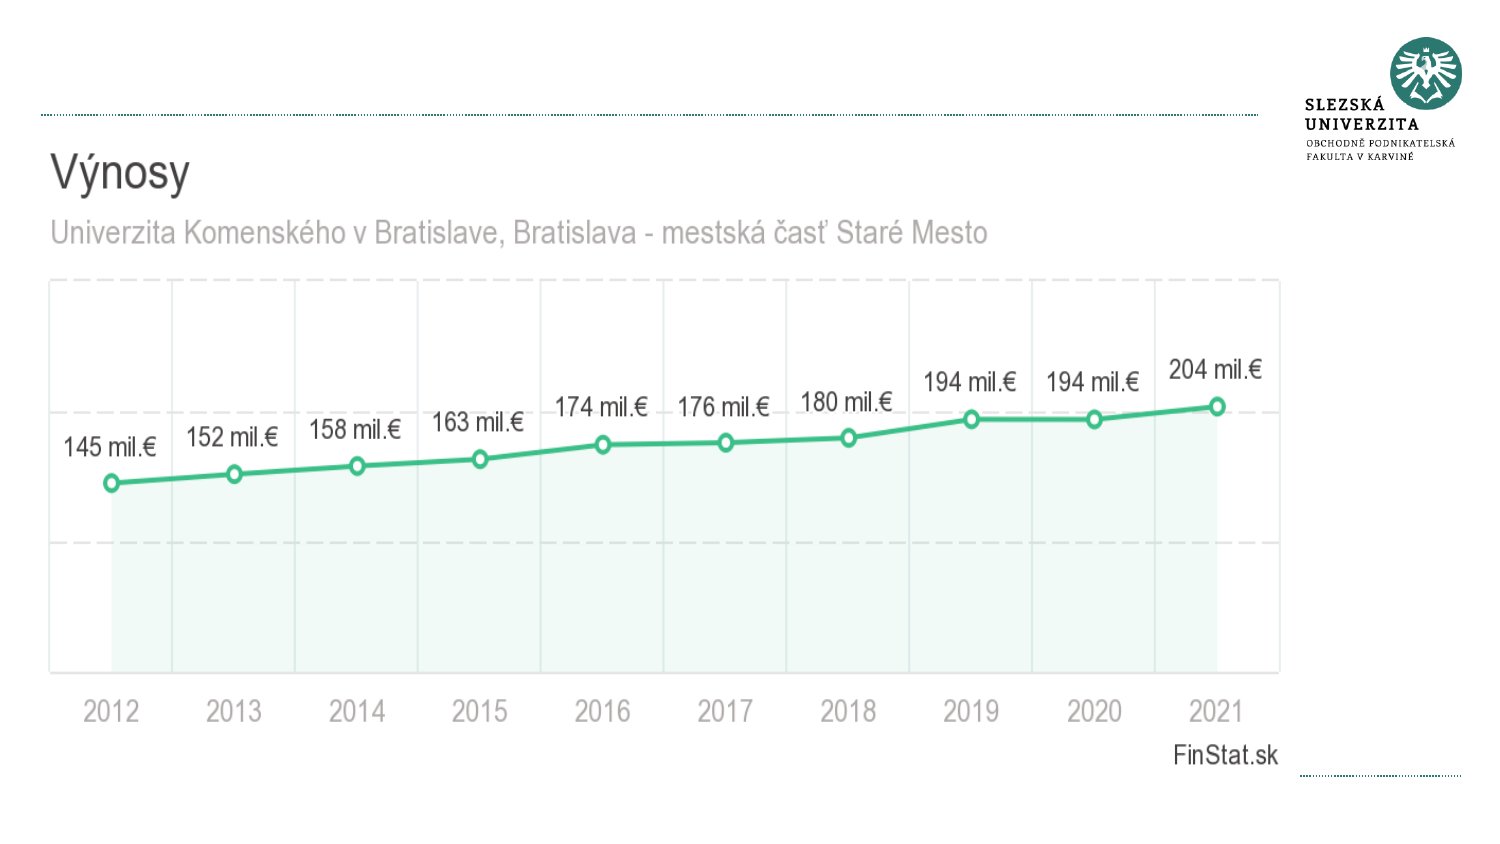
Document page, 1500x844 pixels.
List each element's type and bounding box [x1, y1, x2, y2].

picture [29, 126, 1300, 777]
picture [1305, 37, 1462, 160]
